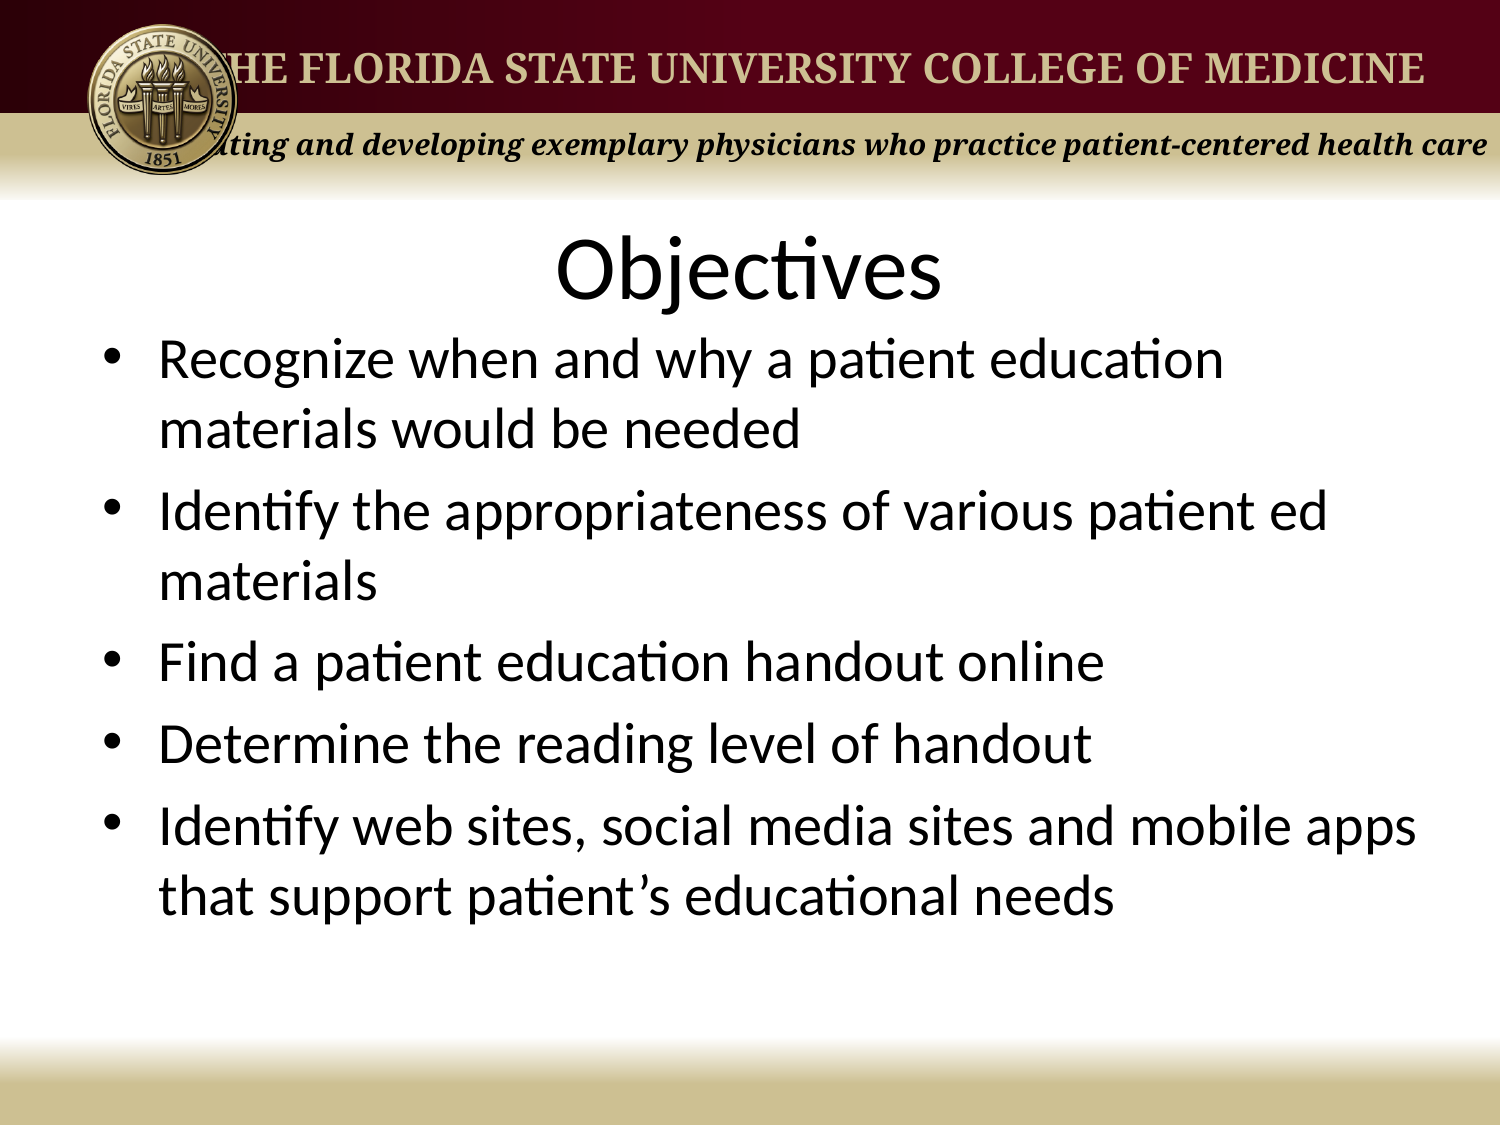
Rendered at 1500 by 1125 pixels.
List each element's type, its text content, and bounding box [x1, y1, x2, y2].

list Recognize when and why a patient education materials would be needed Identify the appropriateness of various patient ed materials Find a patient education handout online Determine the reading level of handout Identify web sites, social media sites and mobile apps that support patient’s educational needs [87, 312, 1438, 1056]
picture [87, 24, 238, 175]
title Objectives [75, 212, 1425, 313]
